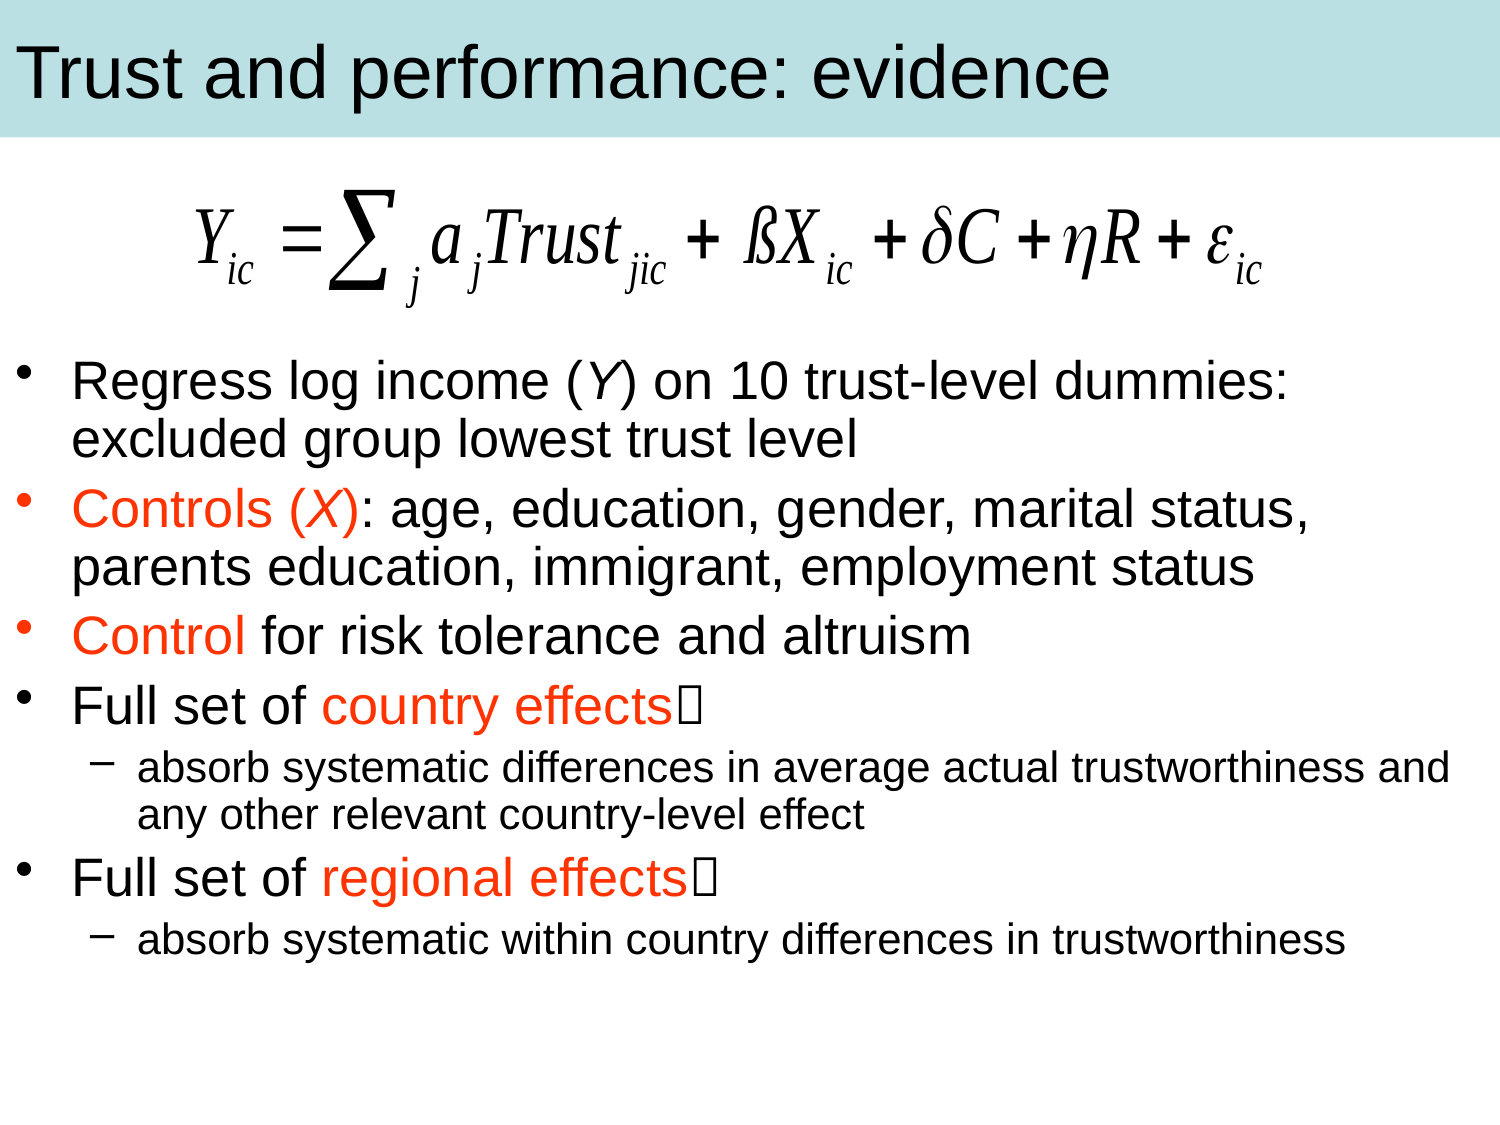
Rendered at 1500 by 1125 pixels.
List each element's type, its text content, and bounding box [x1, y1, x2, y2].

list Regress log income (Y) on 10 trust-level dummies: excluded group lowest trust level Controls (X): age, education, gender, marital status, parents education, immigrant, employment status Control for risk tolerance and altruism Full set of country effects absorb systematic differences in average actual trustworthiness and any other relevant country-level effect Full set of regional effects absorb systematic within country differences in trustworthiness [0, 540, 1476, 1101]
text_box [187, 174, 1276, 326]
title Trust and performance: evidence [0, 0, 1500, 138]
list Regress log income (Y) on 10 trust-level dummies: excluded group lowest trust level Controls (X): age, education, gender, marital status, parents education, immigrant, employment status Control for risk tolerance and altruism Full set of country effects absorb systematic differences in average actual trustworthiness and any other relevant country-level effect Full set of regional effects absorb systematic within country differences in trustworthiness [0, 344, 1476, 539]
